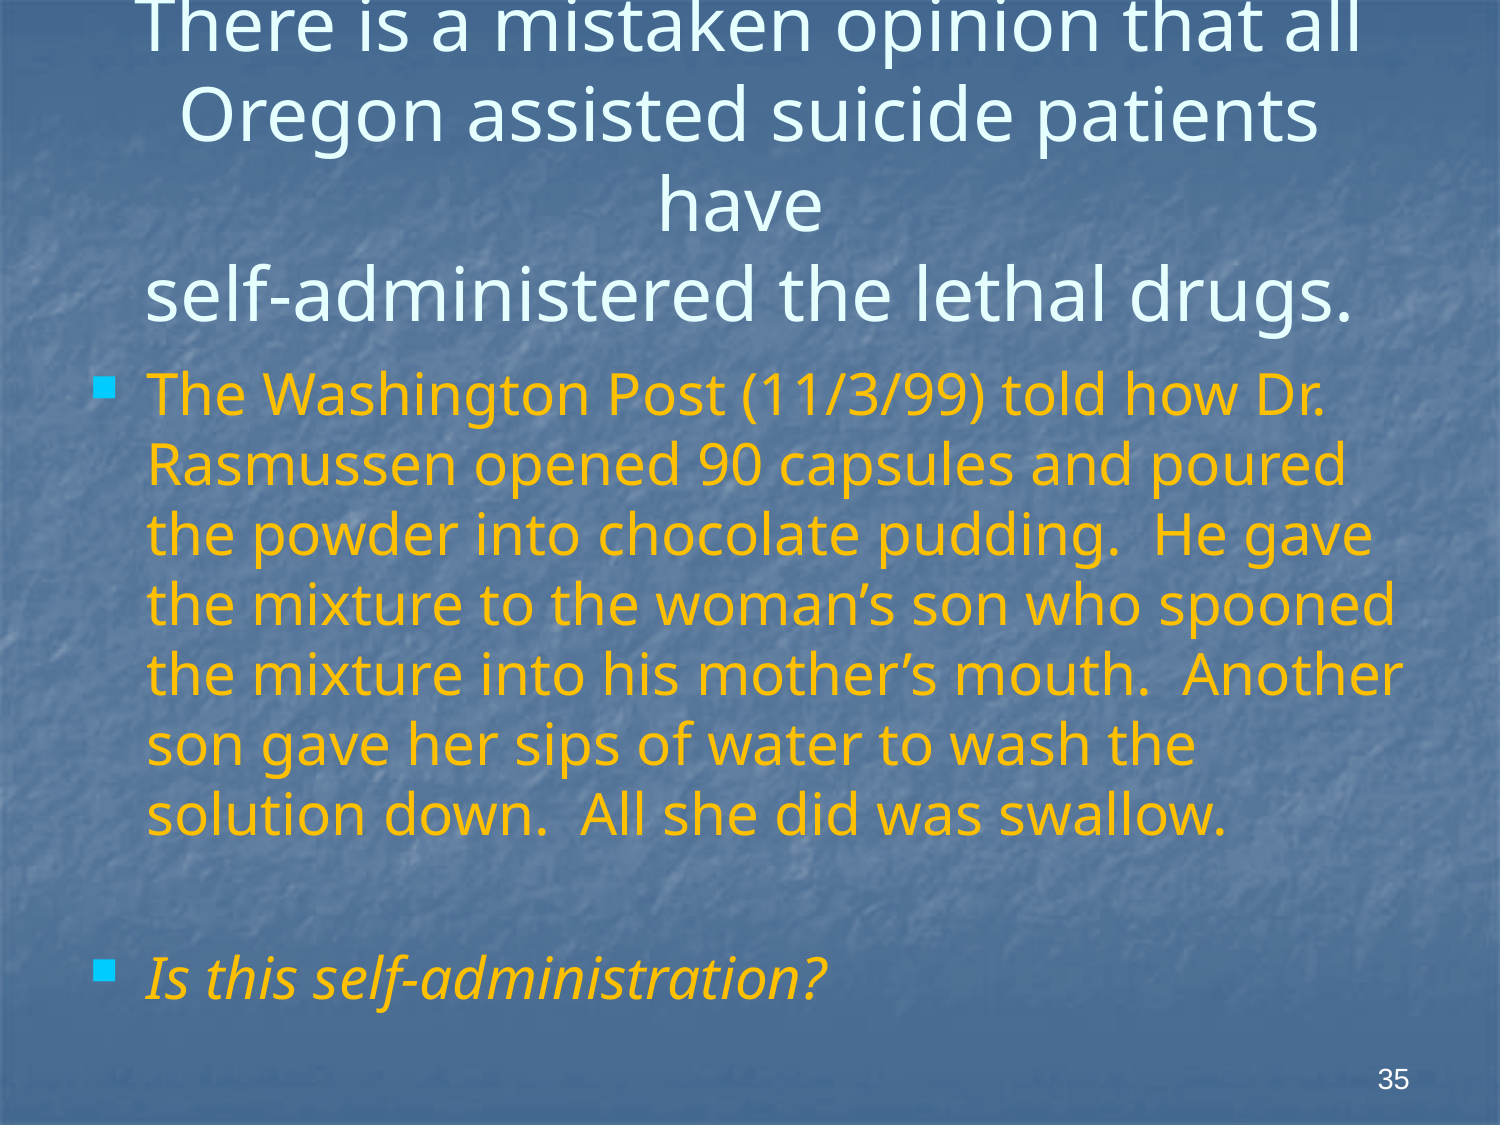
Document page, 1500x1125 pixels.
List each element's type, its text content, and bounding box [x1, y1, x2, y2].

slide_number 35 [1074, 1024, 1426, 1103]
list The Washington Post (11/3/99) told how Dr. Rasmussen opened 90 capsules and poured the powder into chocolate pudding. He gave the mixture to the woman’s son who spooned the mixture into his mother’s mouth. Another son gave her sips of water to wash the solution down. All she did was swallow. Is this self-administration? [74, 349, 1426, 1088]
title There is a mistaken opinion that all Oregon assisted suicide patients have self-administered the lethal drugs. [74, 24, 1426, 288]
